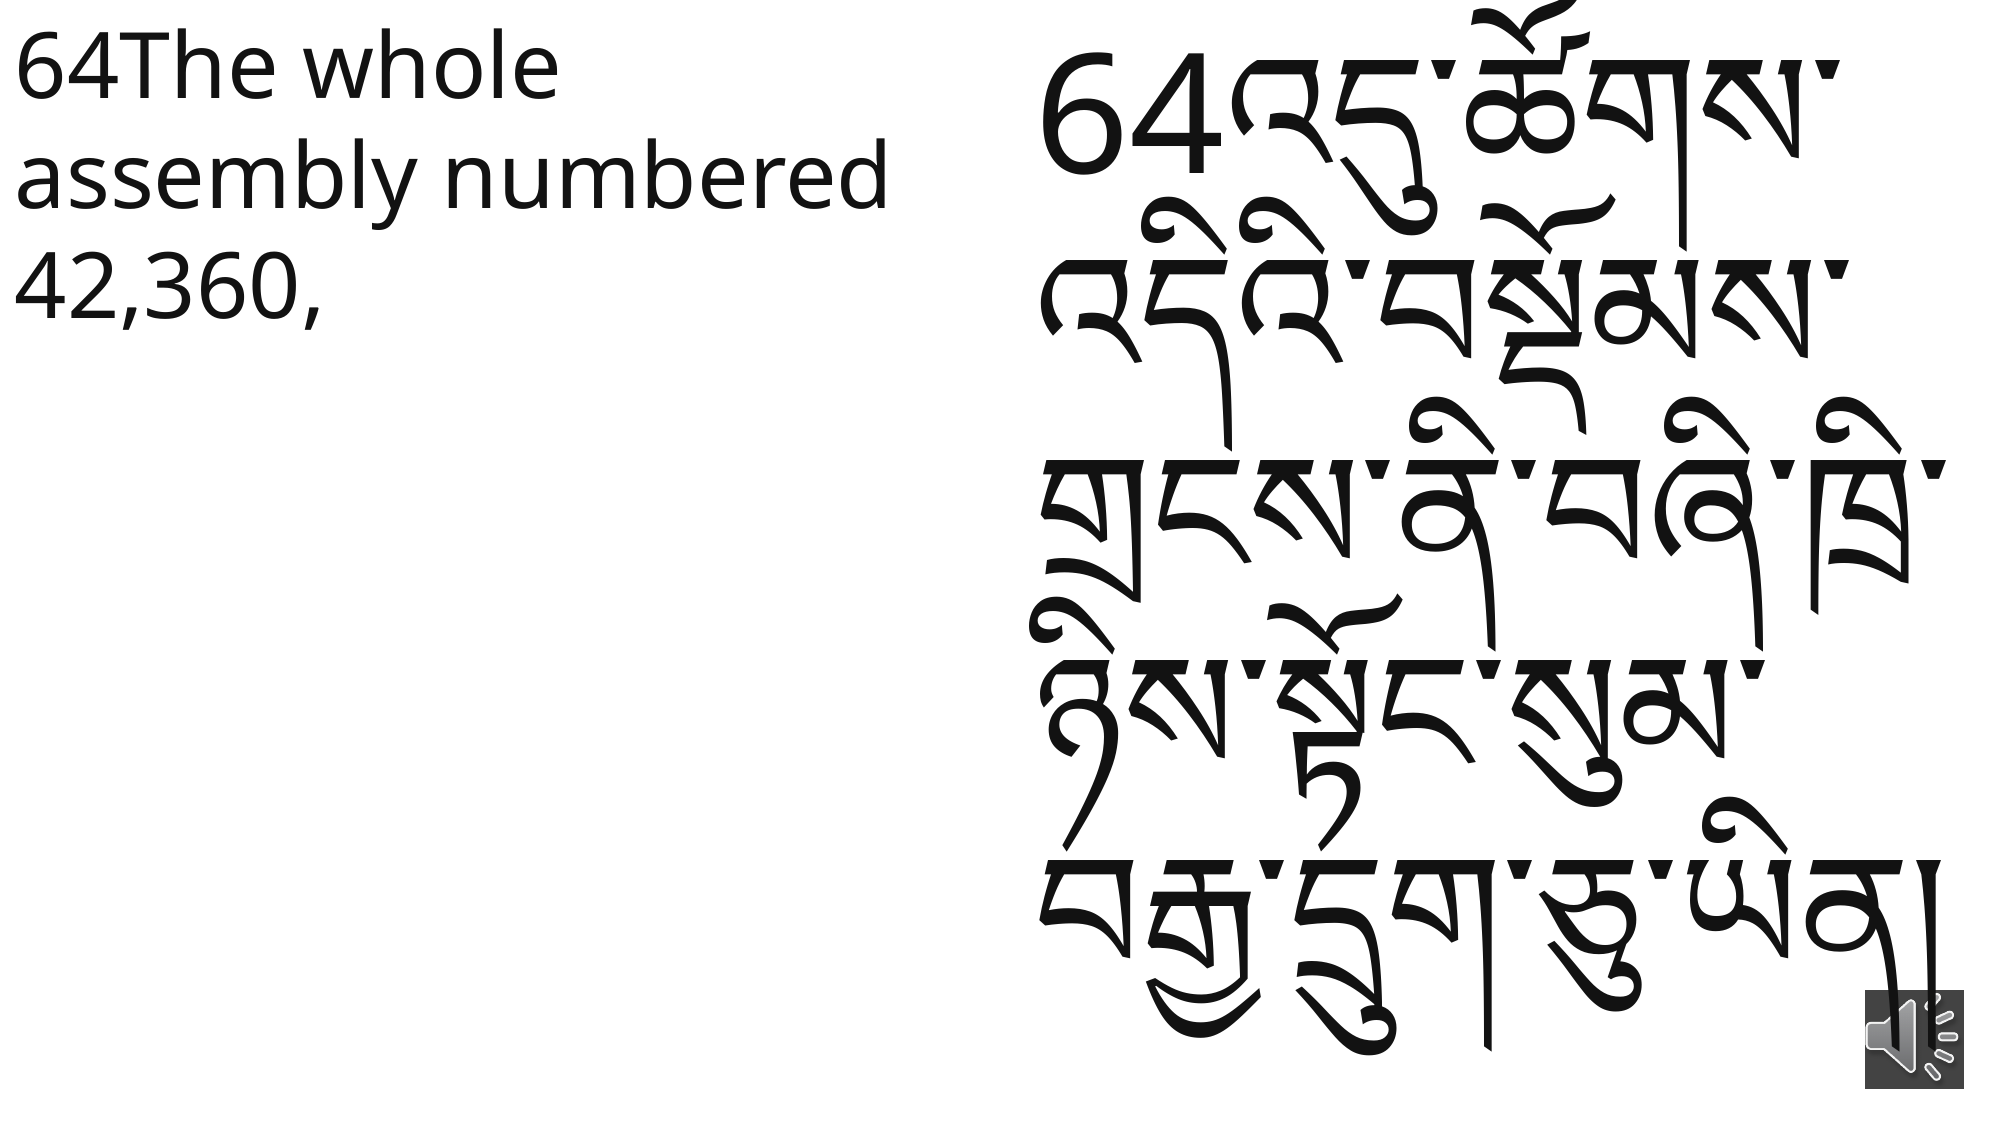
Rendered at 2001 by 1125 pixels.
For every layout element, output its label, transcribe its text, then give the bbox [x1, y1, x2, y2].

text_box 64The whole assembly numbered 42,360, [0, 0, 981, 1125]
text_box 64འདུ་ཚོགས་འདིའི་བསྡོམས་གྲངས་ནི་བཞི་ཁྲི་ཉིས་སྟོང་སུམ་བརྒྱ་དྲུག་ཅུ་ཡིན། [1019, 0, 2000, 1125]
picture [1864, 989, 1965, 1090]
